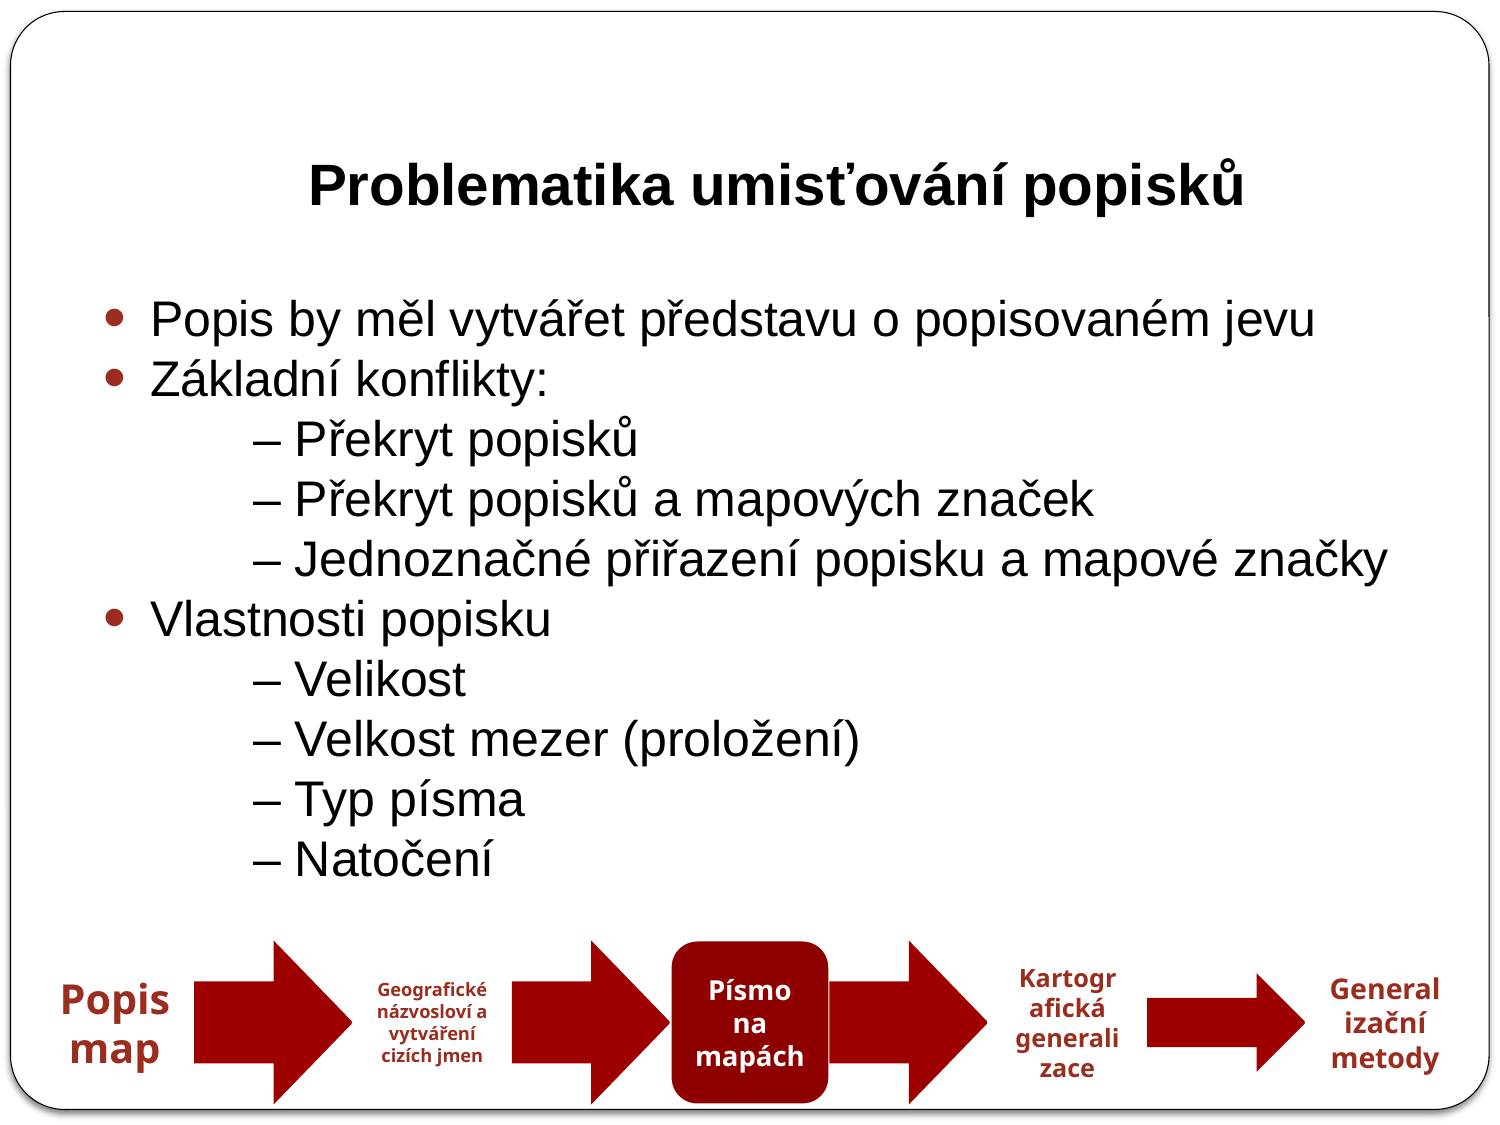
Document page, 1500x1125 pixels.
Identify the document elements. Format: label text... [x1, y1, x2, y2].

text_box [0, 0, 1500, 75]
text_box Problematika umisťování popisků Popis by měl vytvářet představu o popisovaném jevu Základní konflikty: – Překryt popisků – Překryt popisků a mapových značek – Jednoznačné přiřazení popisku a mapové značky Vlastnosti popisku – Velikost – Velkost mezer (proložení) – Typ písma – Natočení [88, 139, 1483, 895]
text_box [35, 940, 1465, 1105]
text_box [0, 139, 38, 185]
